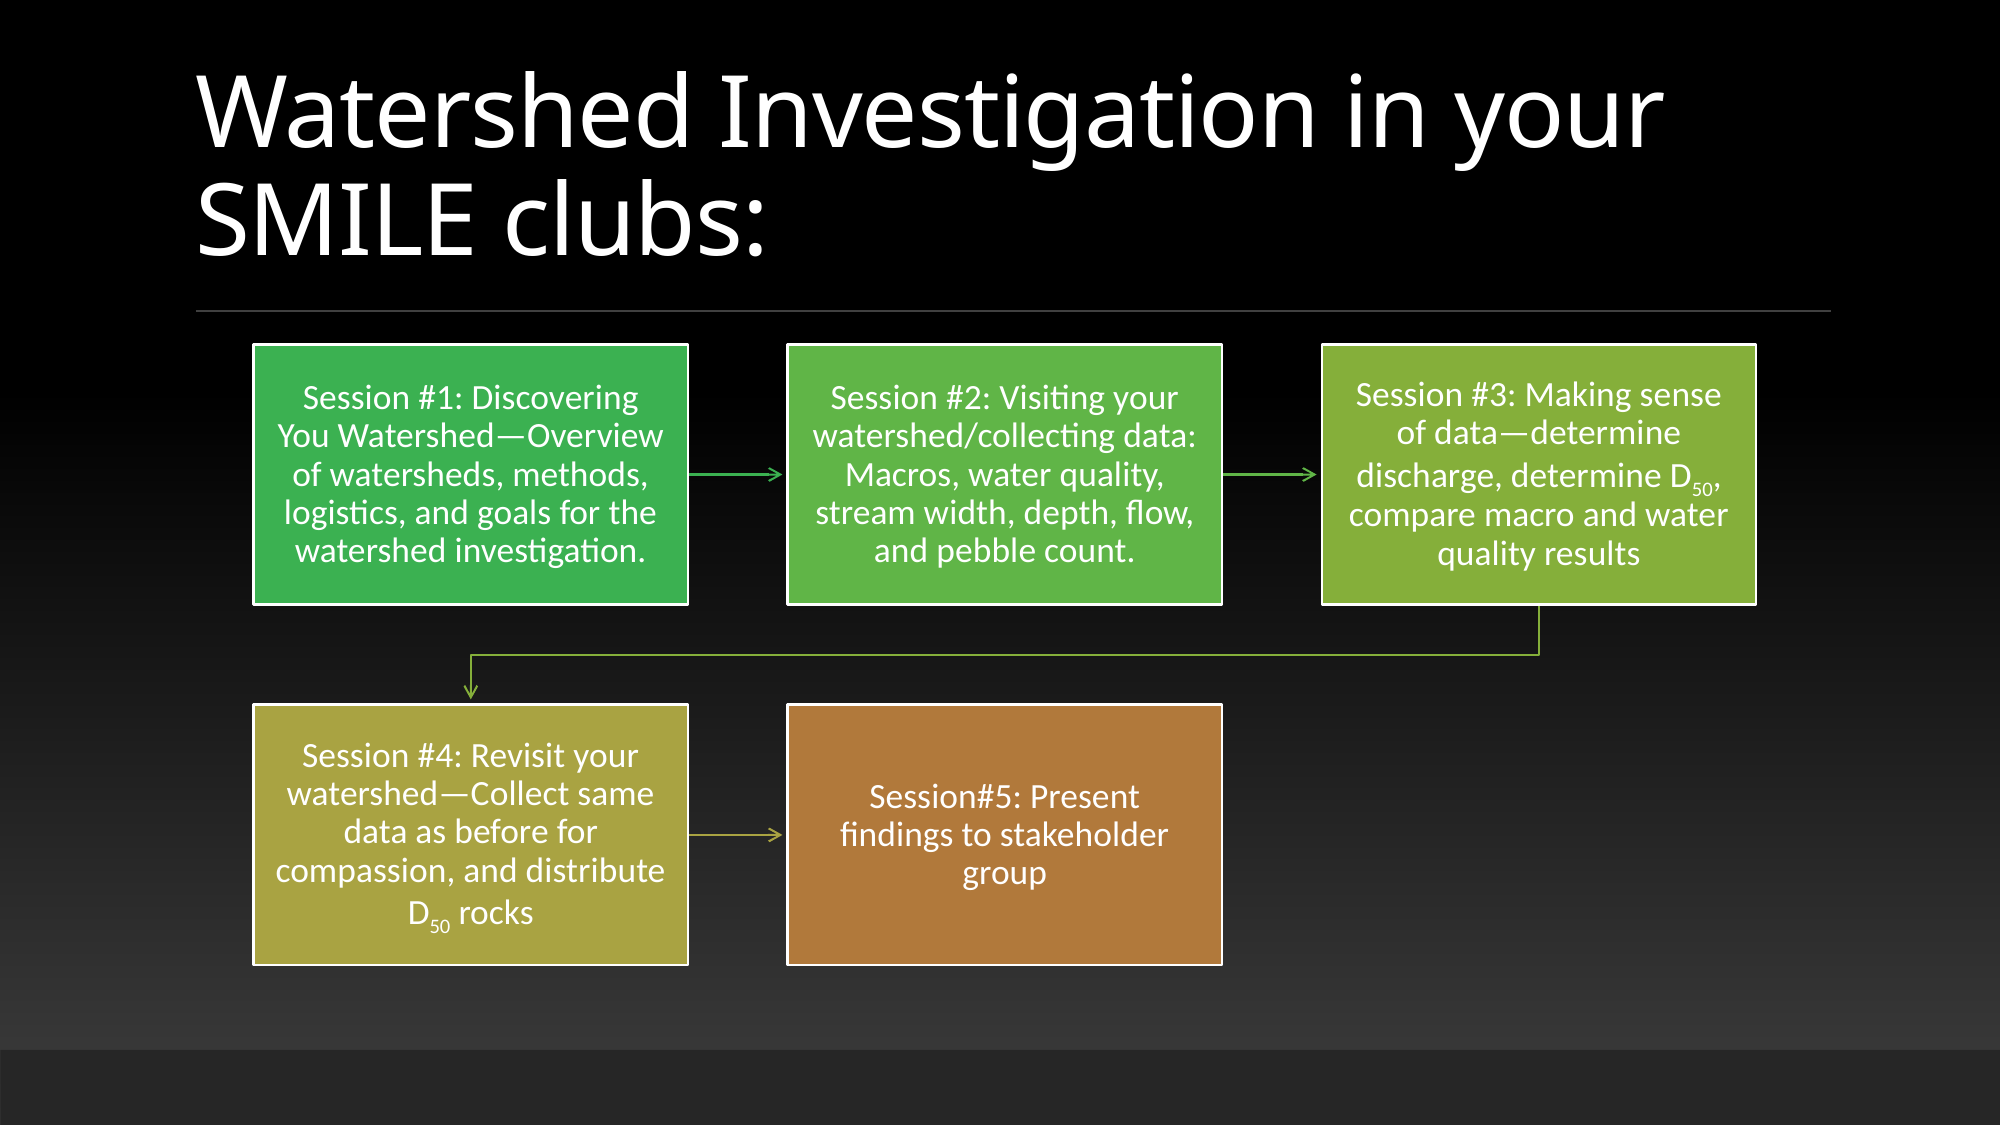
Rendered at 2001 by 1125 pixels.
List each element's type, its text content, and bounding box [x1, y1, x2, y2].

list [179, 343, 1831, 966]
title Watershed Investigation in your SMILE clubs: [180, 47, 1830, 285]
